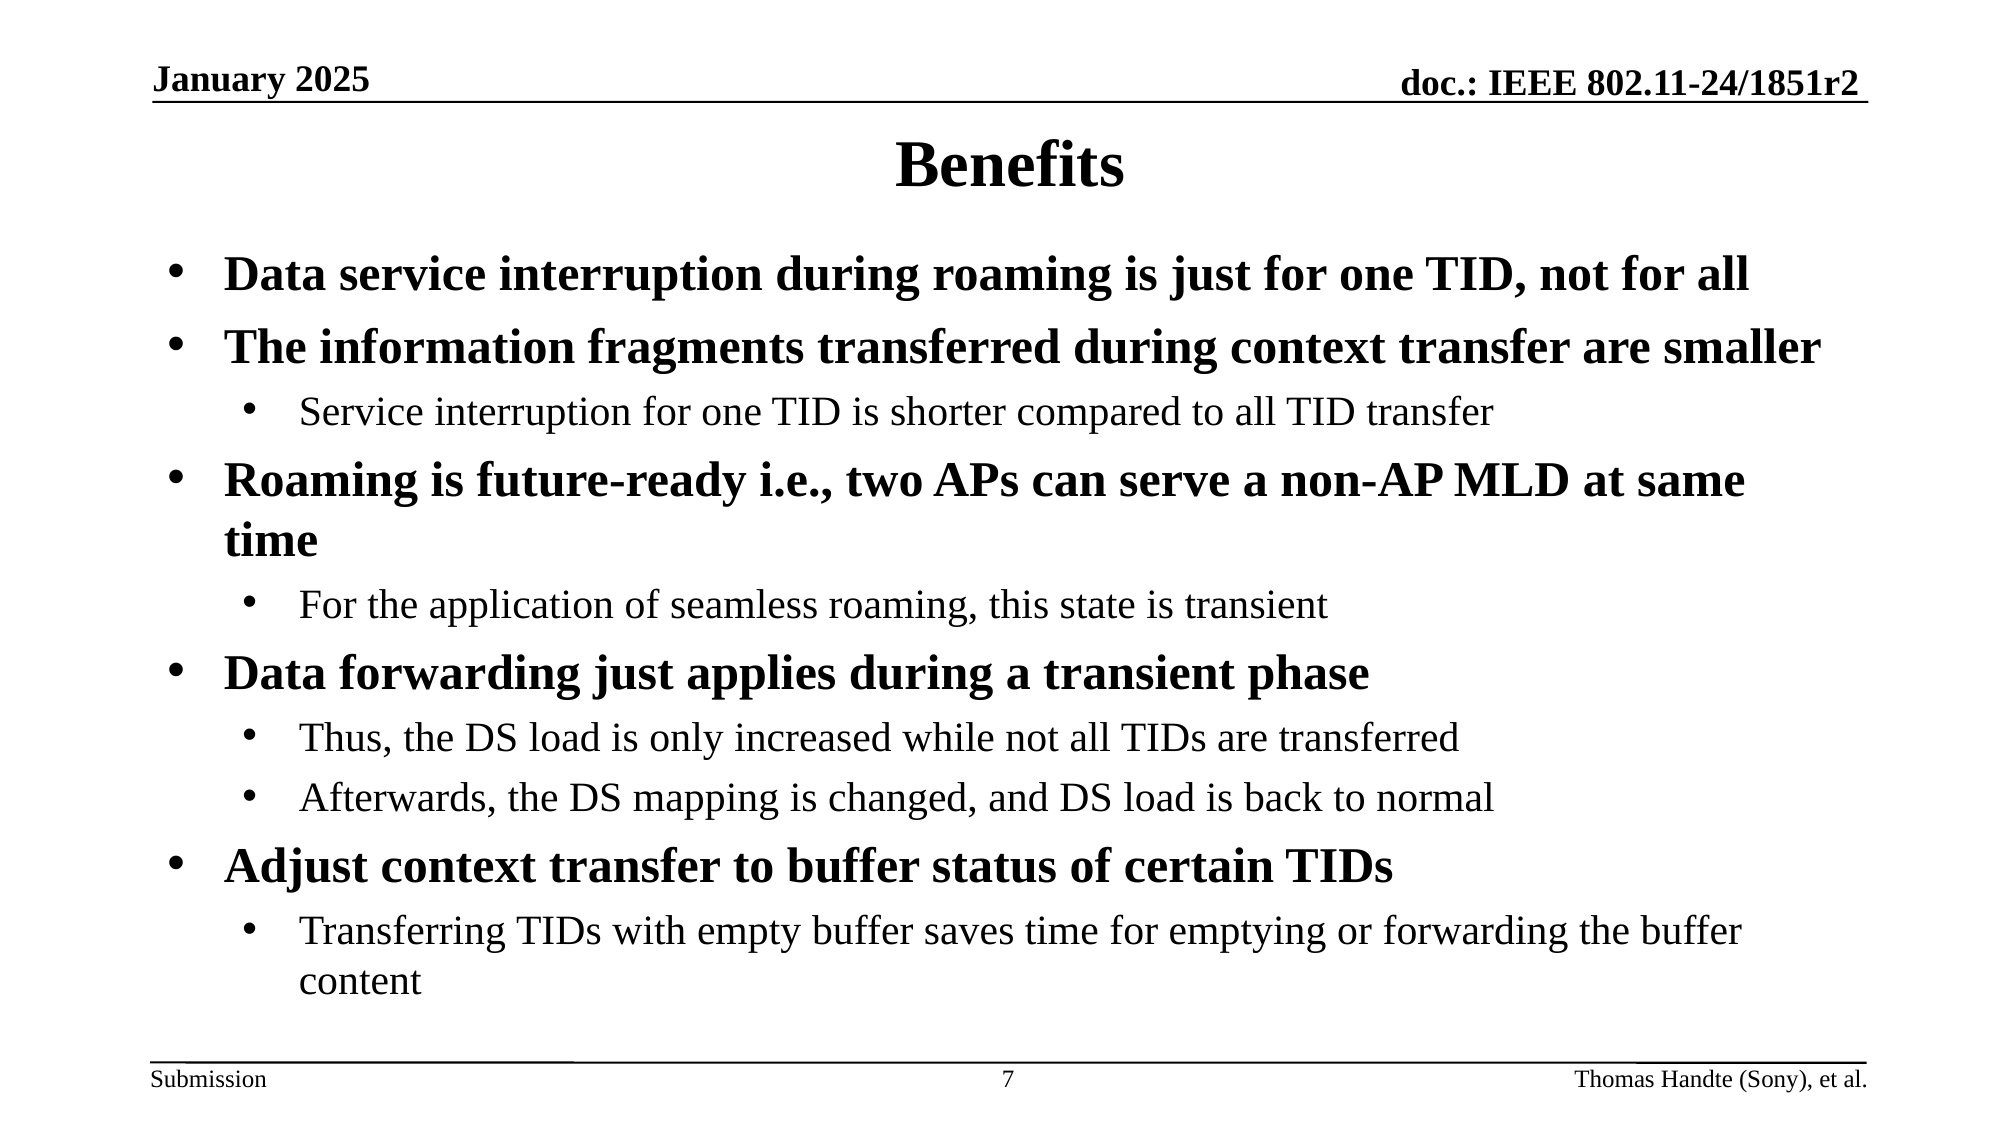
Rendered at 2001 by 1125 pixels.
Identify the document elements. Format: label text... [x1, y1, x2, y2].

slide_number 7 [950, 1061, 1067, 1123]
title Benefits [152, 112, 1869, 207]
list Data service interruption during roaming is just for one TID, not for all The information fragments transferred during context transfer are smaller Service interruption for one TID is shorter compared to all TID transfer Roaming is future-ready i.e., two APs can serve a non-AP MLD at same time For the application of seamless roaming, this state is transient Data forwarding just applies during a transient phase Thus, the DS load is only increased while not all TIDs are transferred Afterwards, the DS mapping is changed, and DS load is back to normal Adjust context transfer to buffer status of certain TIDs Transferring TIDs with empty buffer saves time for emptying or forwarding the buffer content [152, 232, 1867, 1047]
footer Thomas Handte (Sony), et al. [1171, 1061, 1869, 1093]
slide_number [152, 54, 563, 100]
